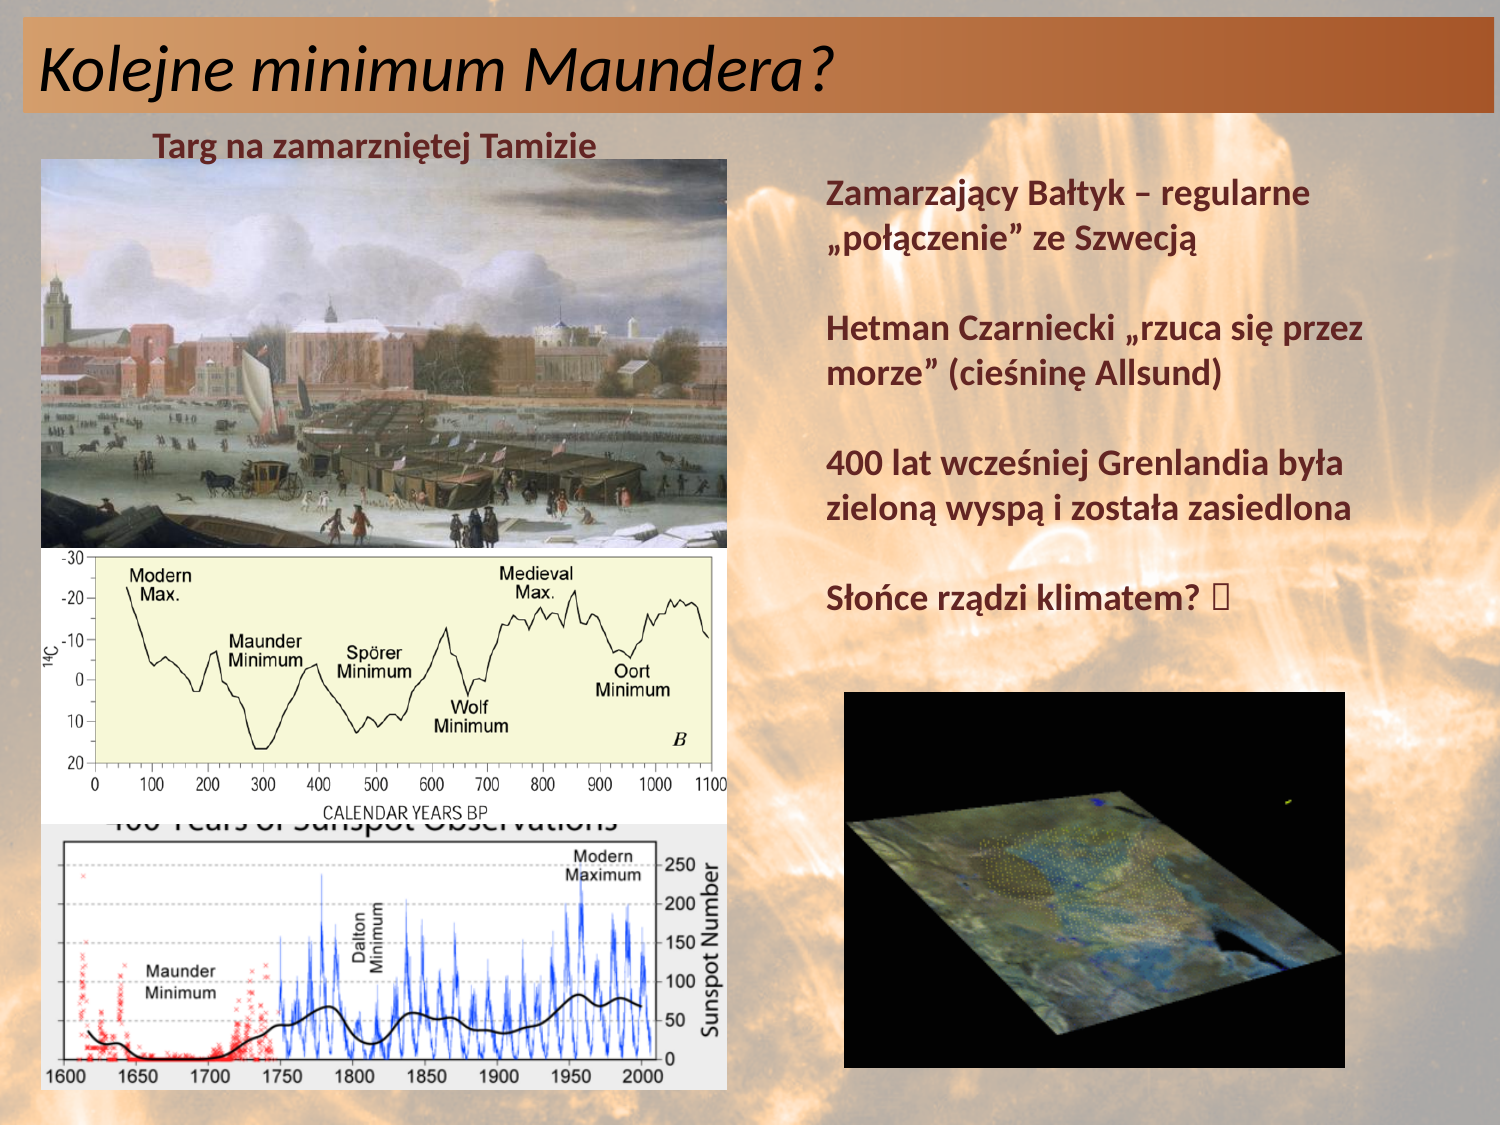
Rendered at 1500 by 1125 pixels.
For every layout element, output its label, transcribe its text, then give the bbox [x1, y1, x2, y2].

picture [844, 692, 1345, 1068]
text_box Targ na zamarzniętej Tamizie [137, 113, 613, 157]
text_box Zamarzający Bałtyk – regularne „połączenie” ze Szwecją Hetman Czarniecki „rzuca się przez morze” (cieśninę Allsund) 400 lat wcześniej Grenlandia była zieloną wyspą i została zasiedlona Słońce rządzi klimatem?  [811, 160, 1388, 626]
picture [41, 159, 727, 1090]
text_box Kolejne minimum Maundera? [23, 17, 1495, 113]
